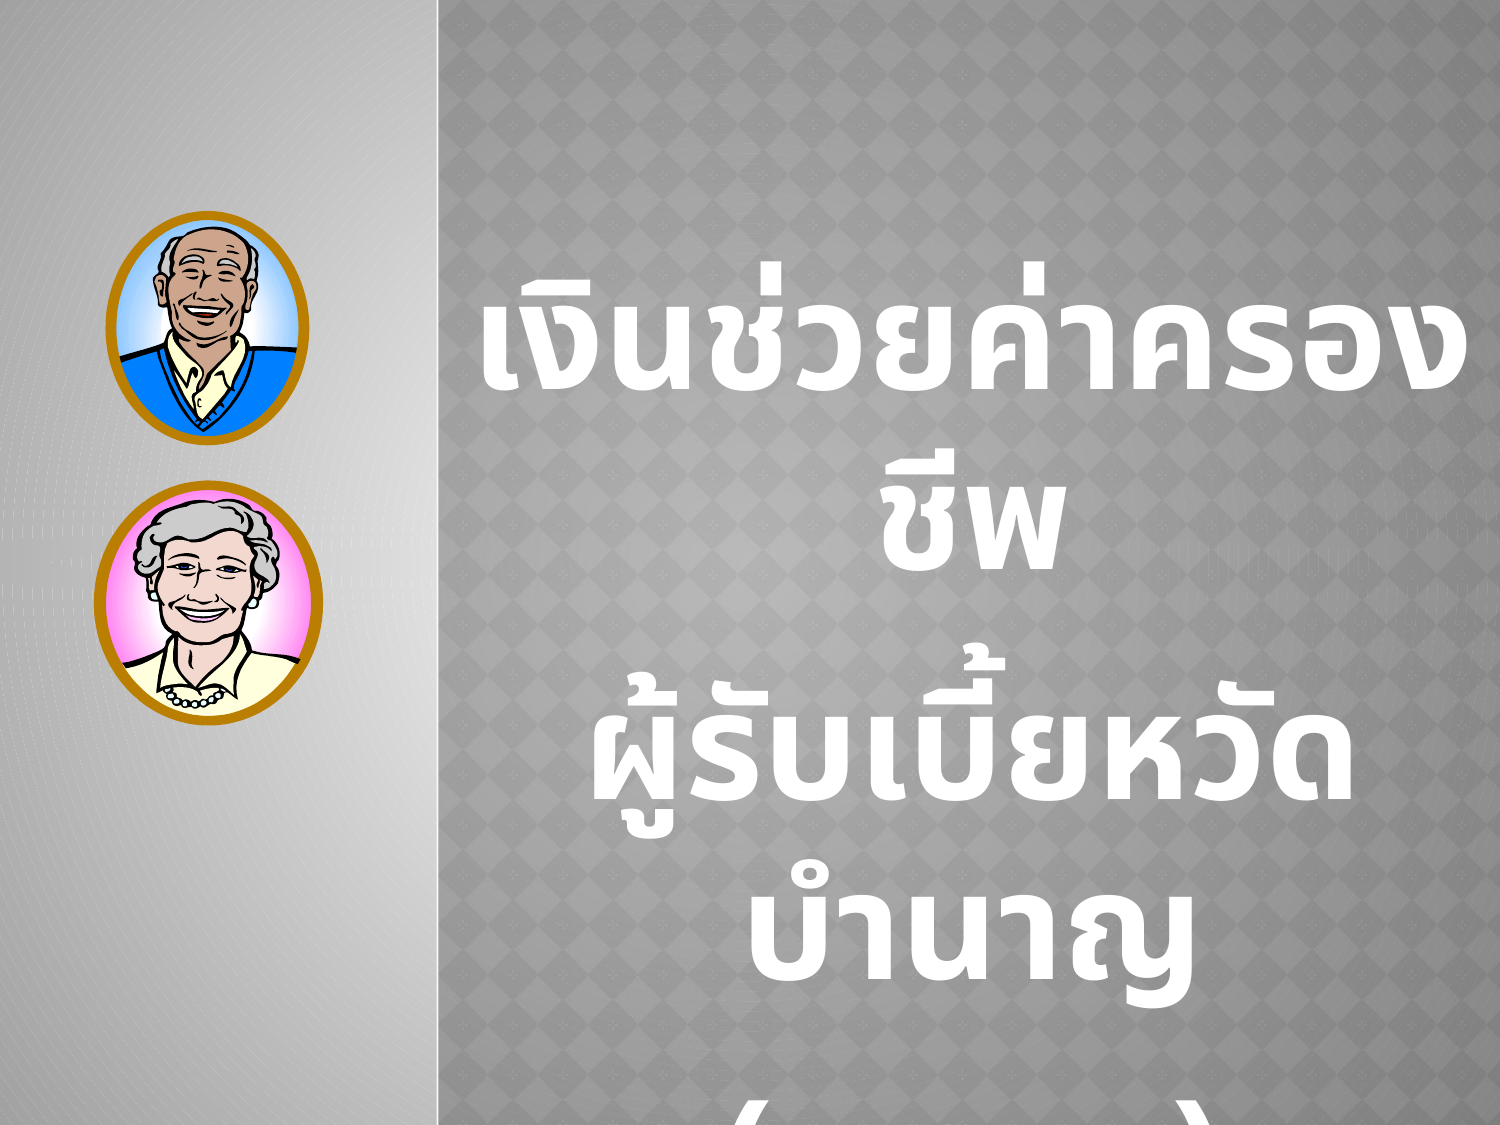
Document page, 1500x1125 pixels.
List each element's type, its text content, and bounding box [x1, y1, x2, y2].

text_box เงินช่วยค่าครองชีพ ผู้รับเบี้ยหวัด บำนาญ (ช.ค.บ.) [445, 231, 1500, 1125]
picture [93, 479, 324, 726]
picture [105, 210, 310, 446]
